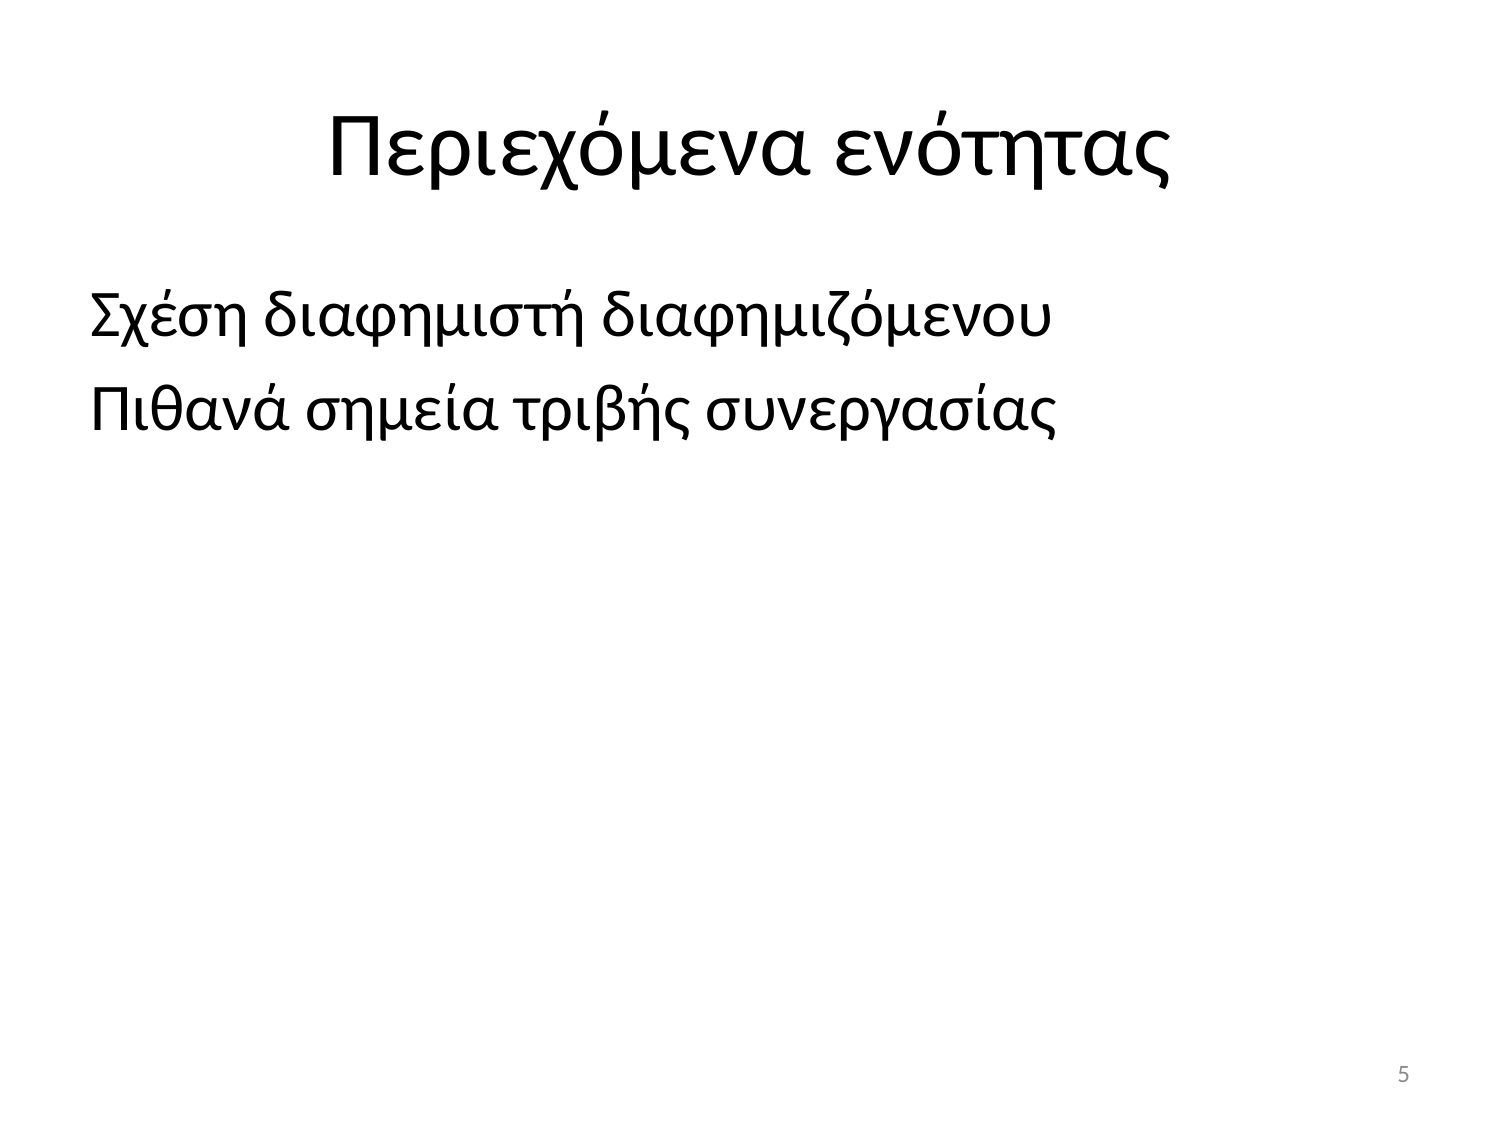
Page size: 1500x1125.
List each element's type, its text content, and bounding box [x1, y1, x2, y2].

slide_number 5 [1074, 1042, 1425, 1103]
title Περιεχόμενα ενότητας [75, 45, 1425, 233]
list Σχέση διαφημιστή διαφημιζόμενου Πιθανά σημεία τριβής συνεργασίας [75, 262, 1425, 1005]
